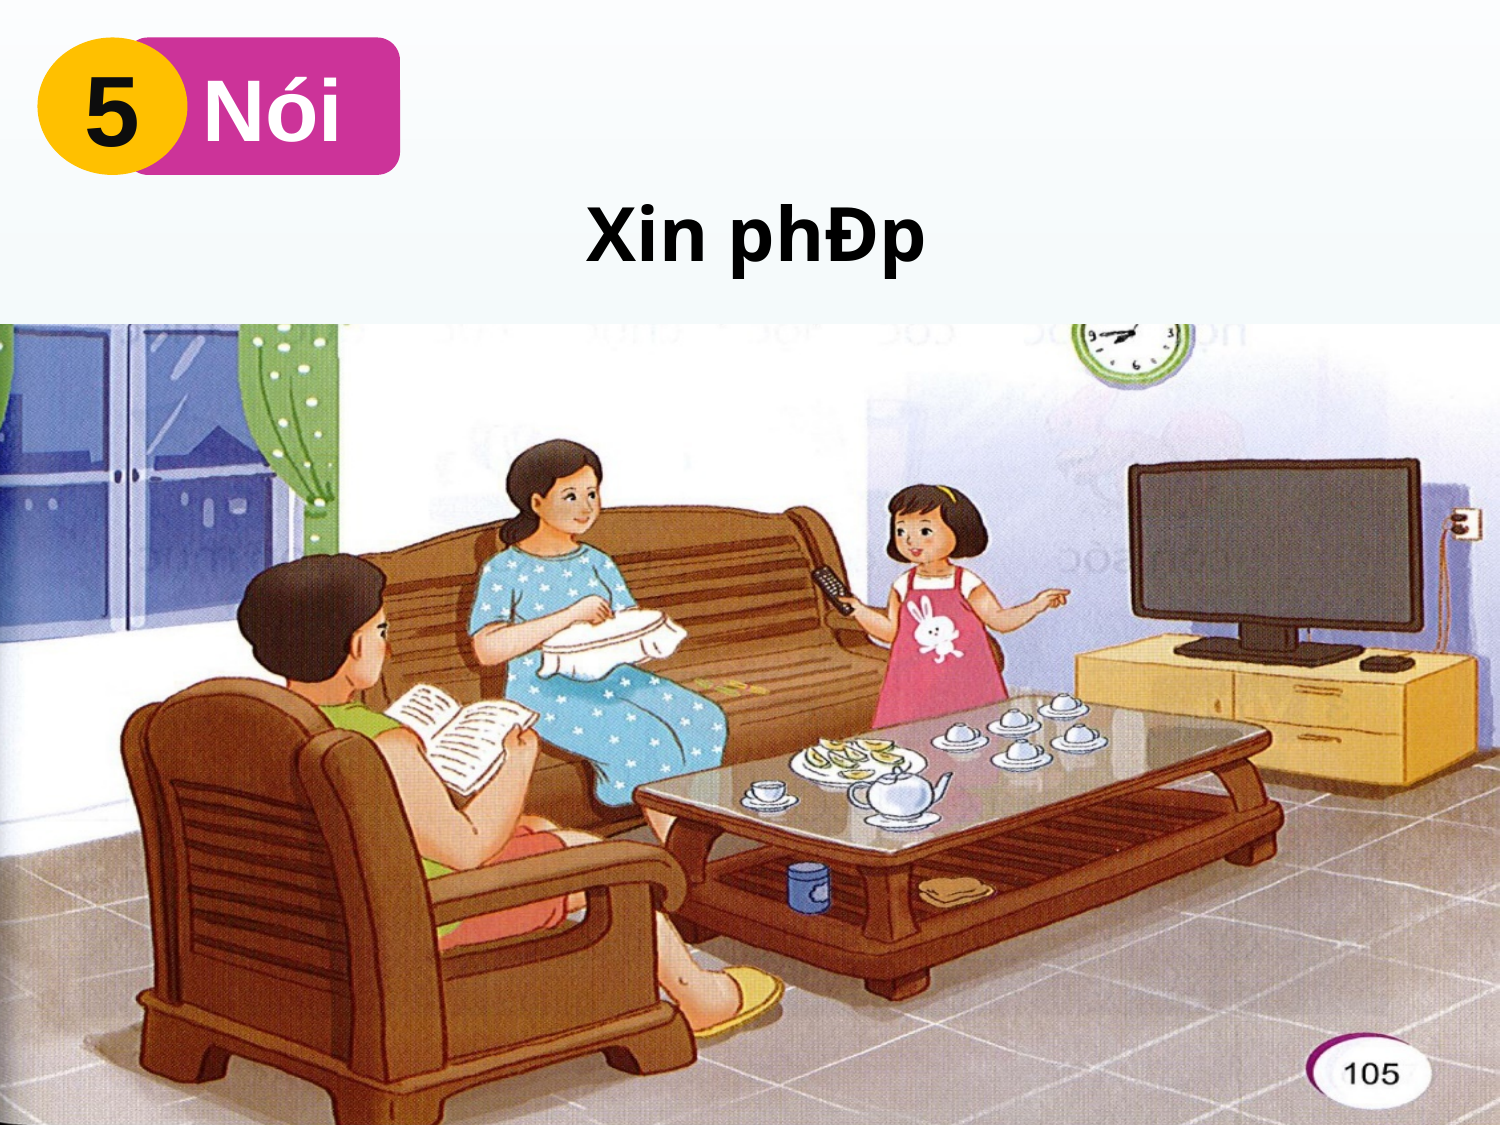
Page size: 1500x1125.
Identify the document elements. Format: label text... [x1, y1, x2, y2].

title Xin phÐp [82, 137, 1433, 323]
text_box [37, 37, 401, 176]
picture [0, 324, 1500, 1125]
